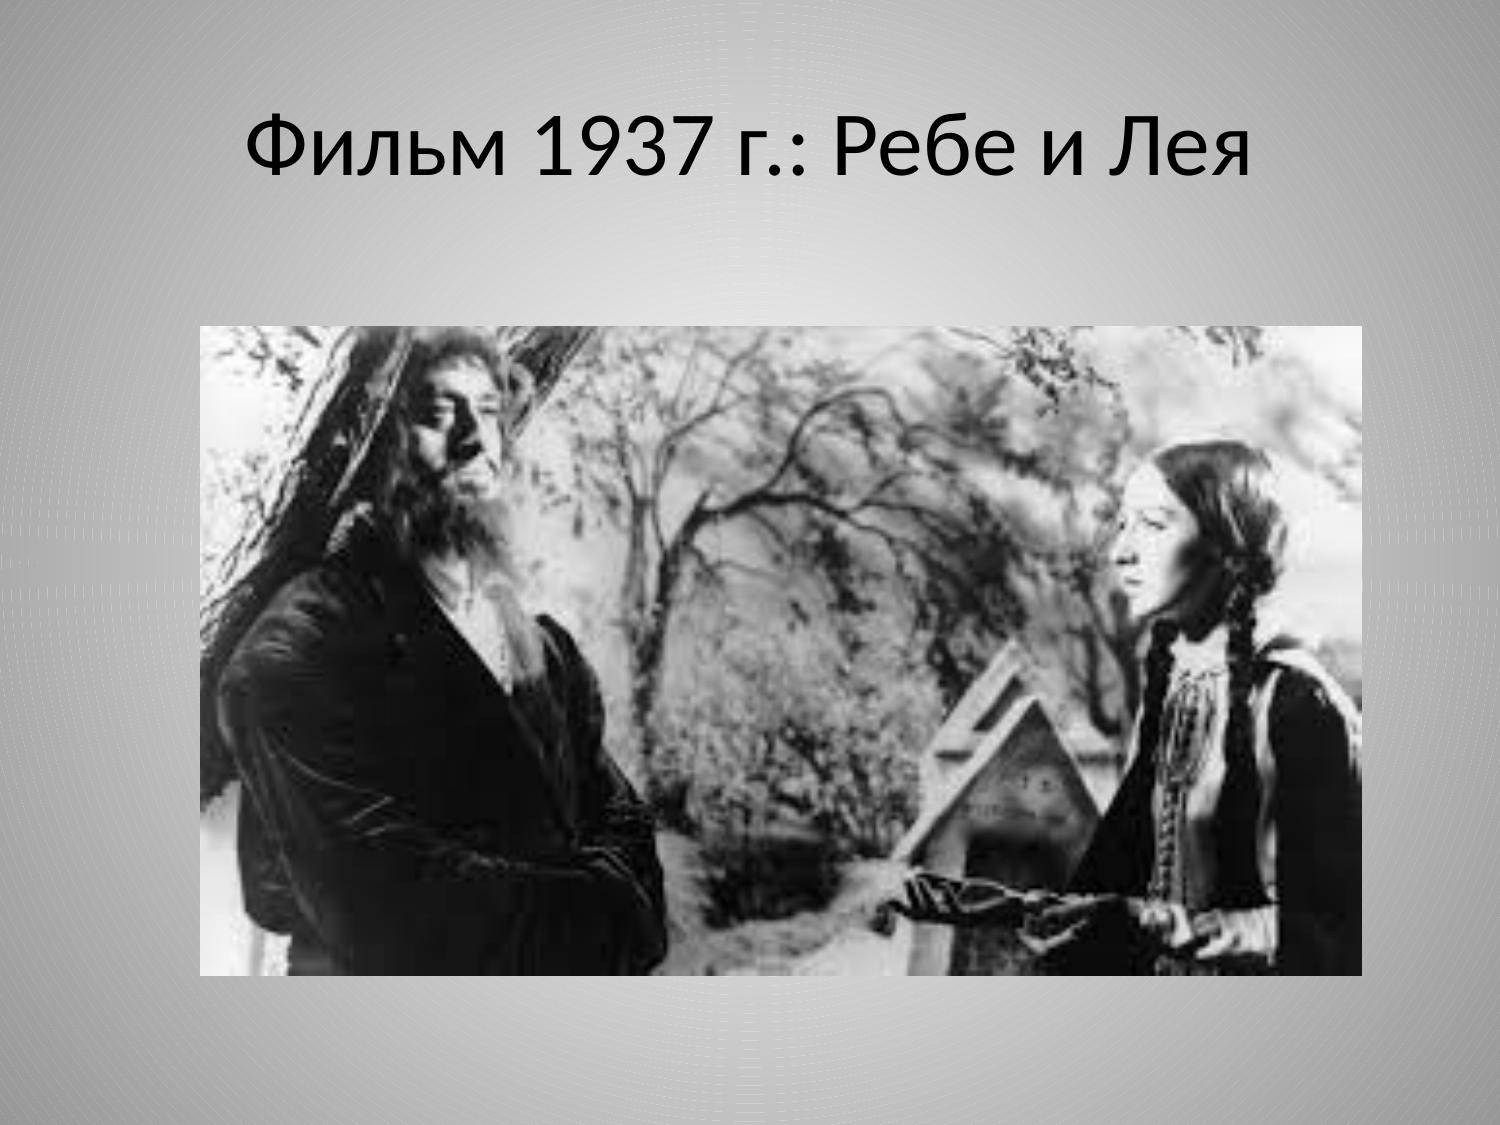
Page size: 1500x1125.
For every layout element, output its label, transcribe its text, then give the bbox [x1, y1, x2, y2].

title Фильм 1937 г.: Ребе и Лея [75, 45, 1425, 233]
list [200, 326, 1362, 977]
